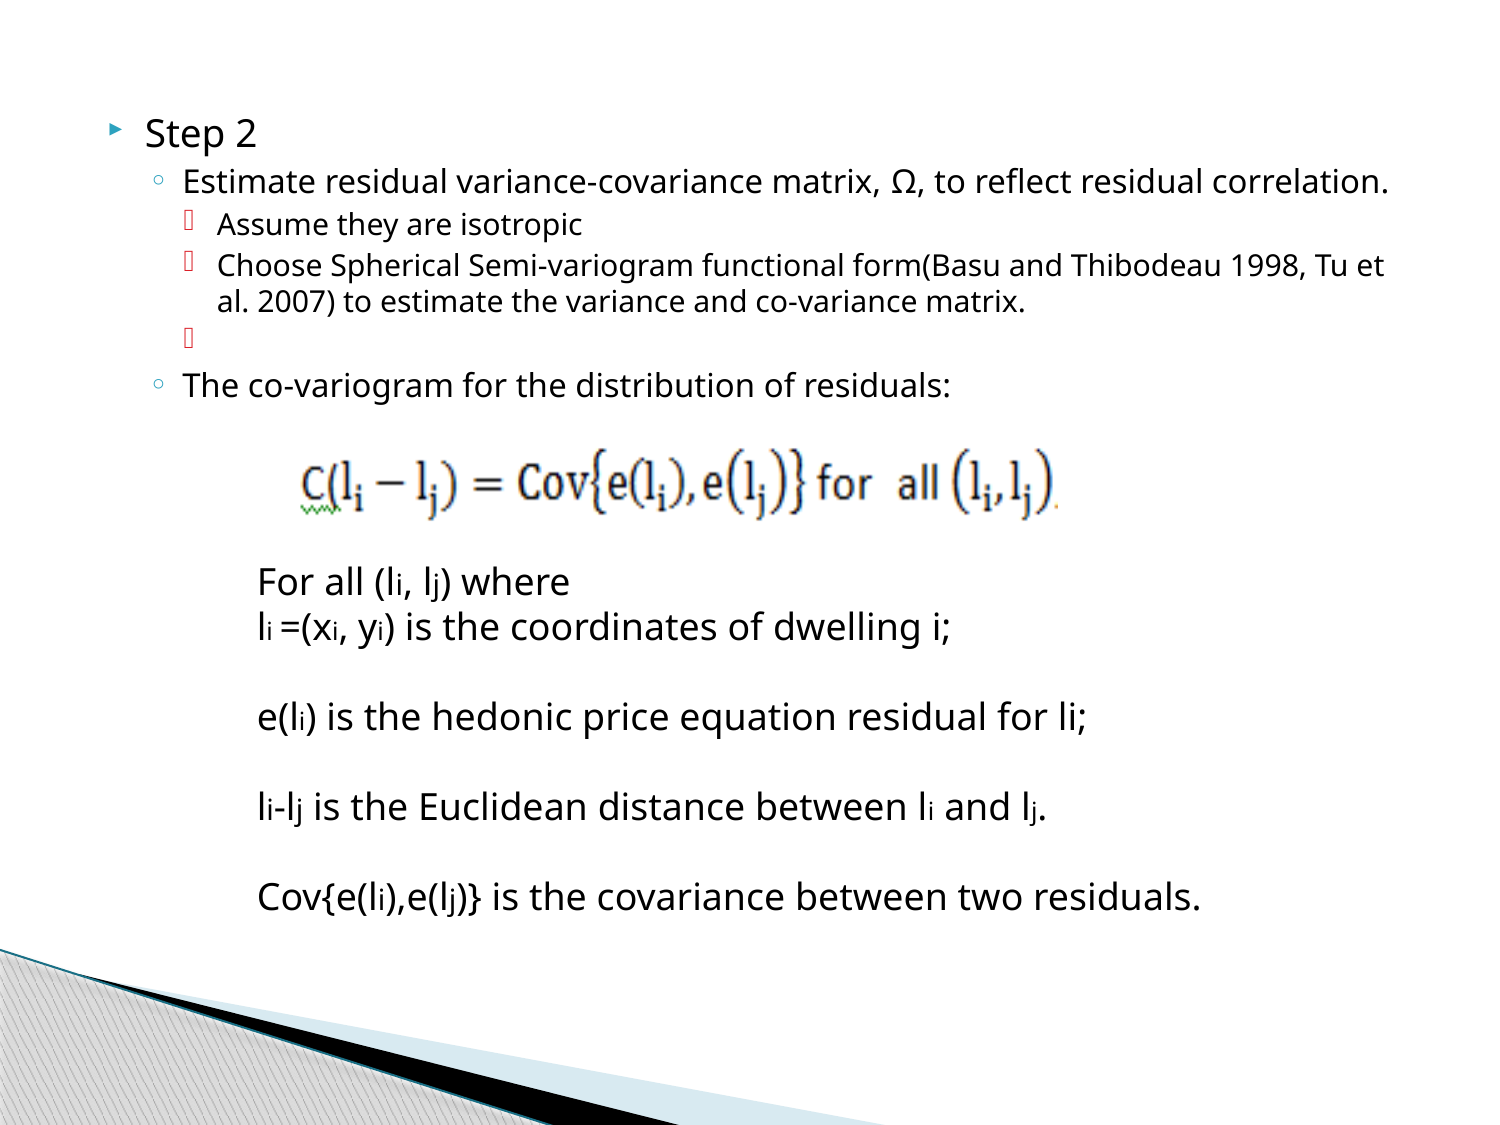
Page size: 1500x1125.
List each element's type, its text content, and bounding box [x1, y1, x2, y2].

text_box For all (li, lj) where li =(xi, yi) is the coordinates of dwelling i; e(li) is the hedonic price equation residual for li; li-lj is the Euclidean distance between li and lj. Cov{e(li),e(lj)} is the covariance between two residuals. [242, 550, 1235, 971]
list Step 2 Estimate residual variance-covariance matrix, Ω, to reflect residual correlation. Assume they are isotropic Choose Spherical Semi-variogram functional form(Basu and Thibodeau 1998, Tu et al. 2007) to estimate the variance and co-variance matrix. The co-variogram for the distribution of residuals: [76, 101, 1427, 445]
picture [289, 444, 1058, 528]
